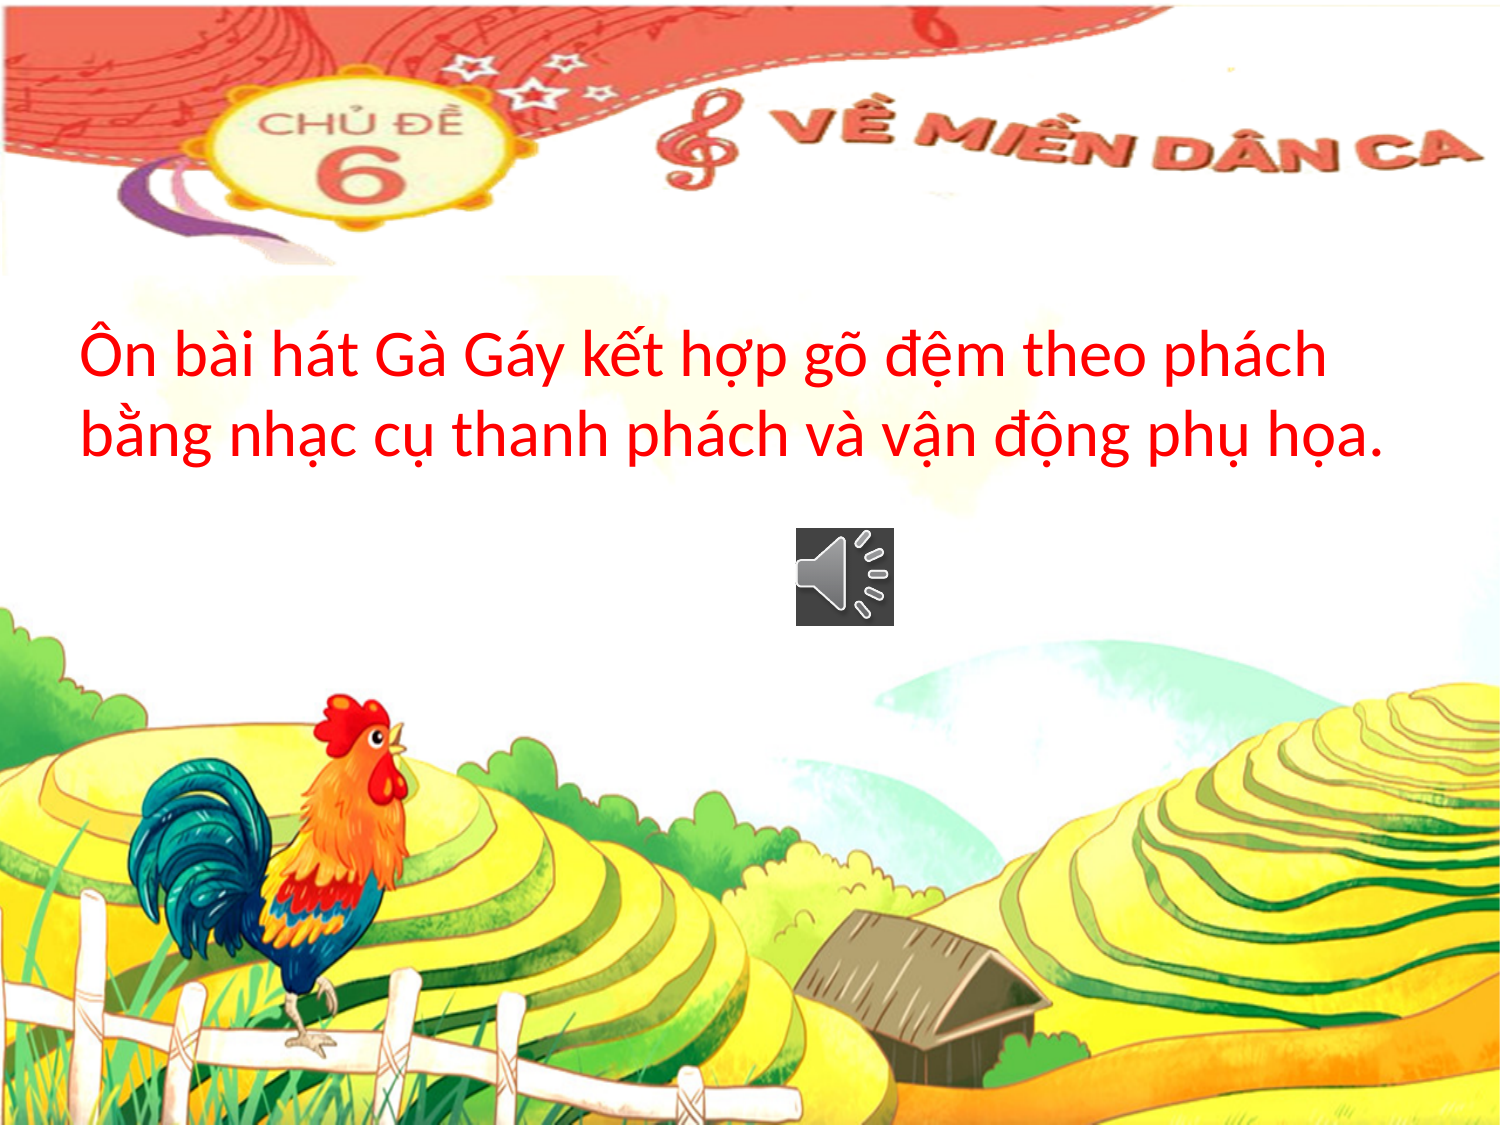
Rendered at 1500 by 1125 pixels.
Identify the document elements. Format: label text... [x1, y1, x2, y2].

picture [0, 0, 1500, 1125]
text_box Ôn bài hát Gà Gáy kết hợp gõ đệm theo phách bằng nhạc cụ thanh phách và vận động phụ họa. [64, 302, 1447, 478]
